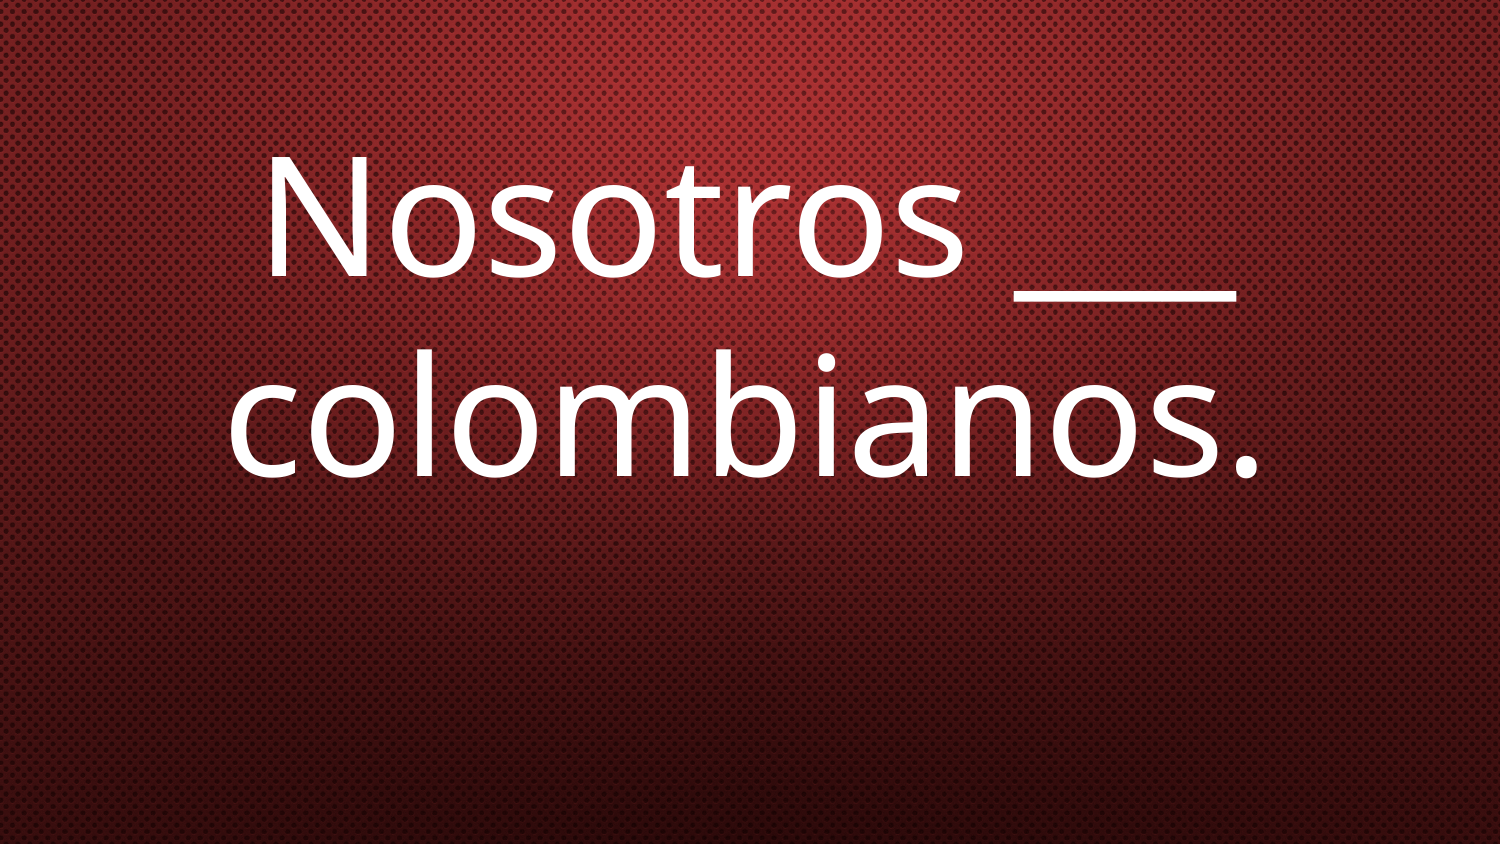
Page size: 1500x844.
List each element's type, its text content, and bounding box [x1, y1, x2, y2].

title Nosotros ___ colombianos. [80, 73, 1413, 745]
